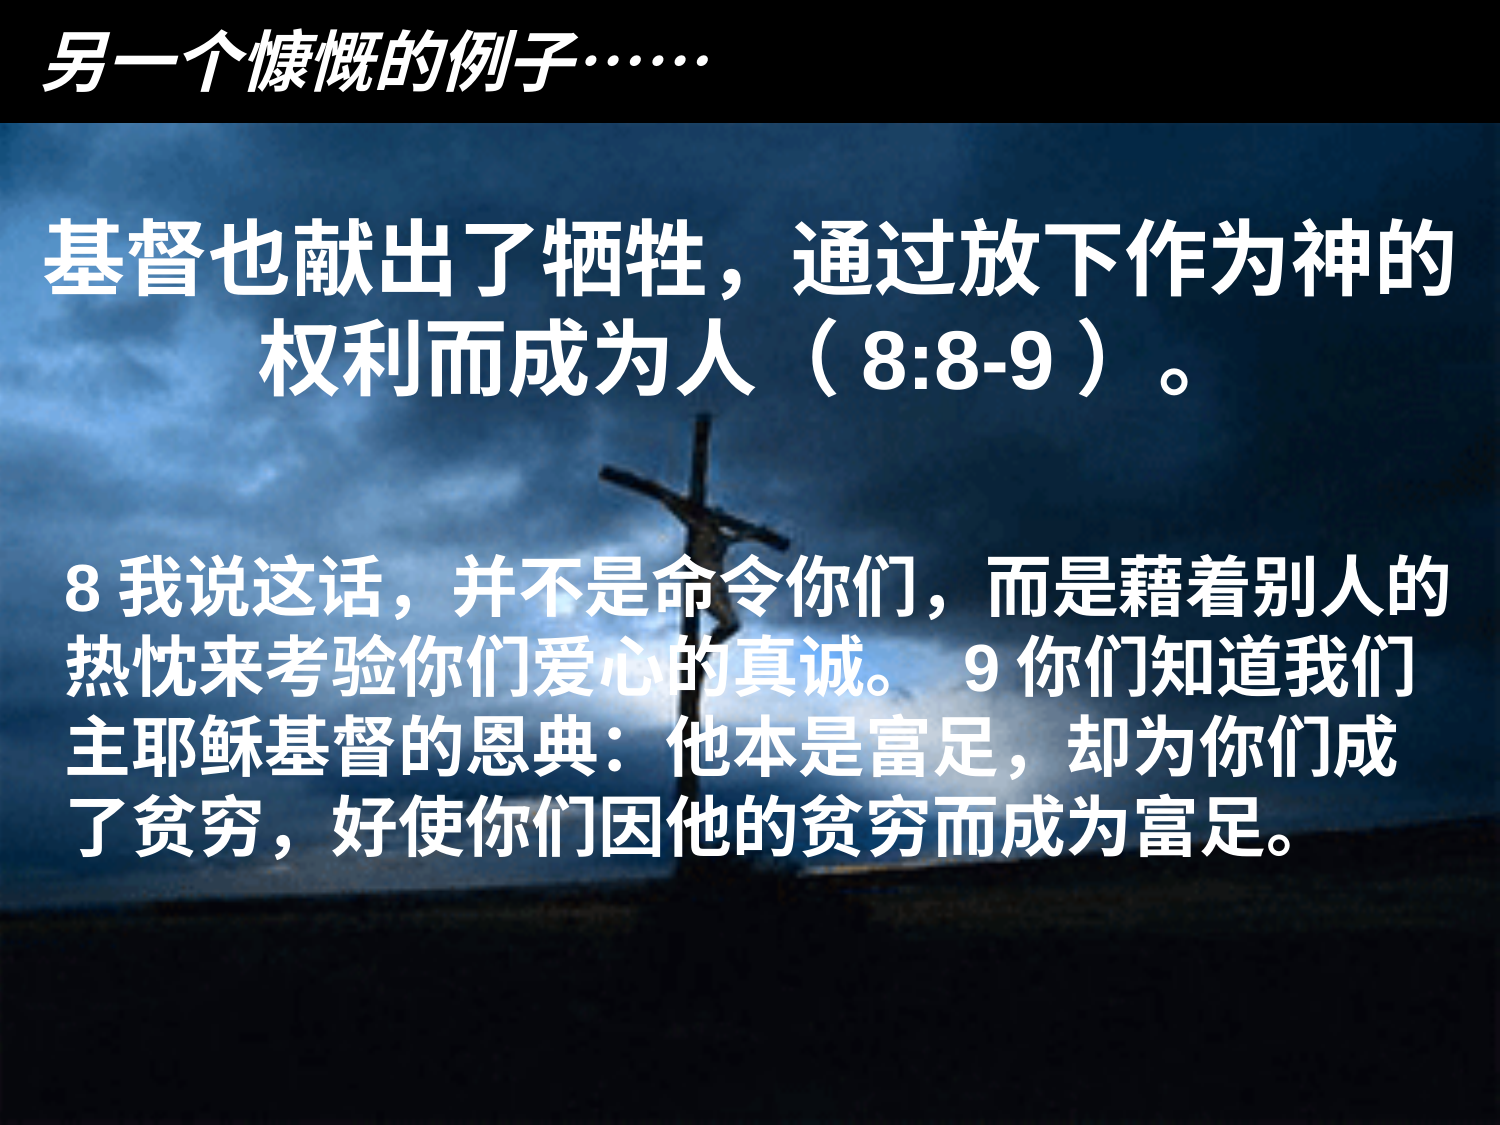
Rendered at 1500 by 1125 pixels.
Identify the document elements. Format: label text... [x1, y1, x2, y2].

text_box 另一个慷慨的例子…… [24, 12, 1275, 122]
picture [0, 123, 1500, 1125]
